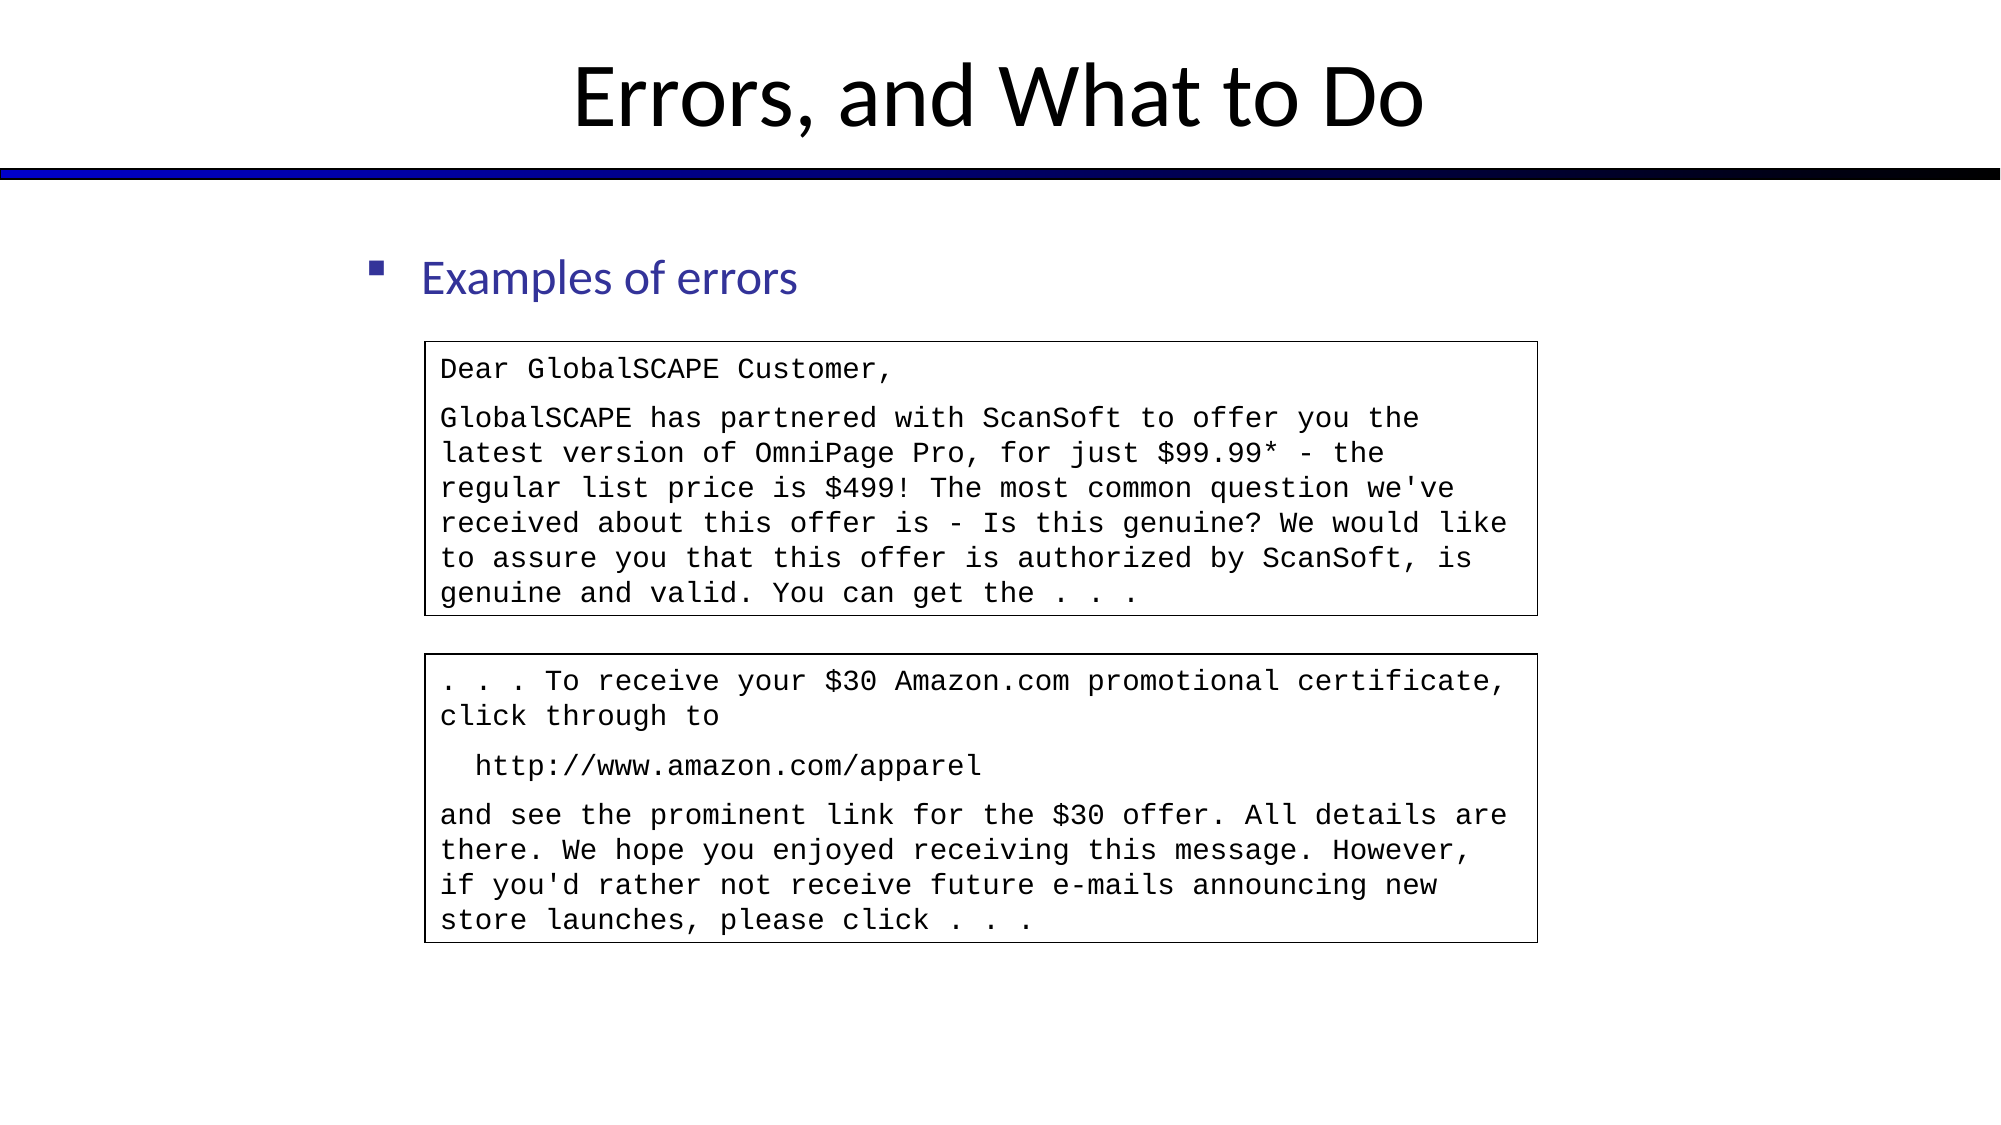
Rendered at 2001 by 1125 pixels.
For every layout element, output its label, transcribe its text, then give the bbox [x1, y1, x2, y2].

text_box Dear GlobalSCAPE Customer, GlobalSCAPE has partnered with ScanSoft to offer you the latest version of OmniPage Pro, for just $99.99* - the regular list price is $499! The most common question we've received about this offer is - Is this genuine? We would like to assure you that this offer is authorized by ScanSoft, is genuine and valid. You can get the . . . [424, 341, 1538, 616]
title Errors, and What to Do [0, 0, 2000, 184]
text_box . . . To receive your $30 Amazon.com promotional certificate, click through to http://www.amazon.com/apparel and see the prominent link for the $30 offer. All details are there. We hope you enjoyed receiving this message. However, if you'd rather not receive future e-mails announcing new store launches, please click . . . [424, 654, 1538, 943]
list Examples of errors [349, 237, 1701, 1026]
